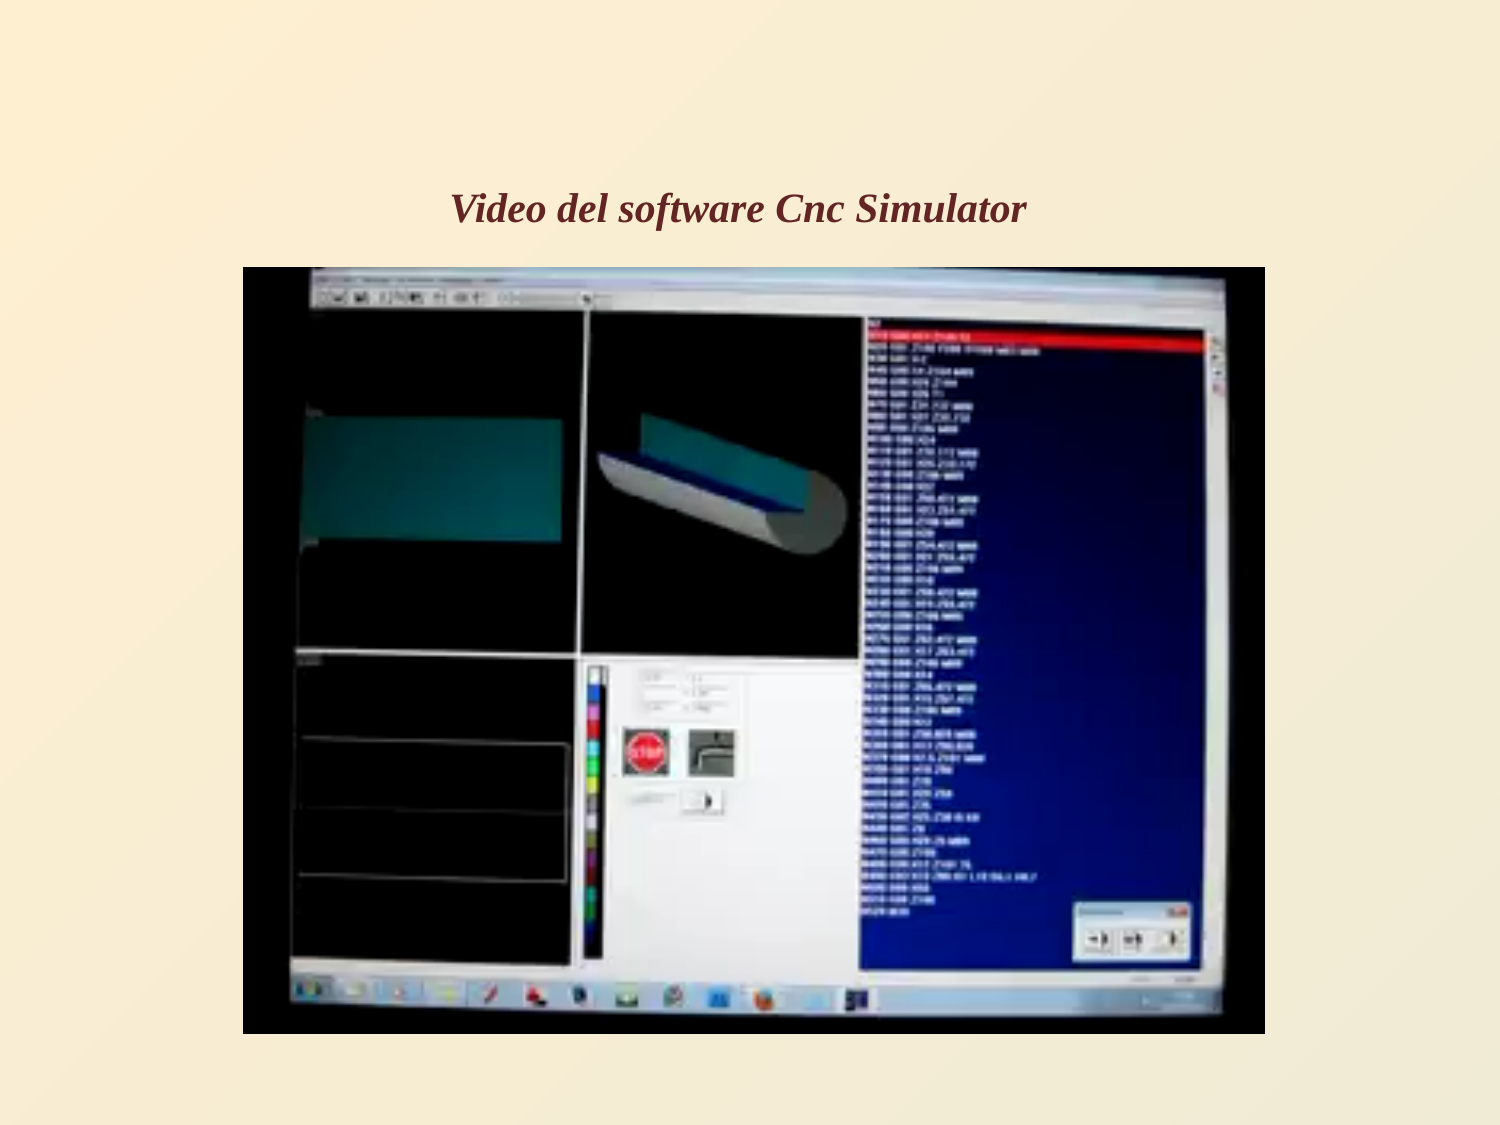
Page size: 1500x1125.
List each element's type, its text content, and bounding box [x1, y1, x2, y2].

text_box Video del software Cnc Simulator [76, 173, 1400, 238]
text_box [241, 266, 1266, 1036]
